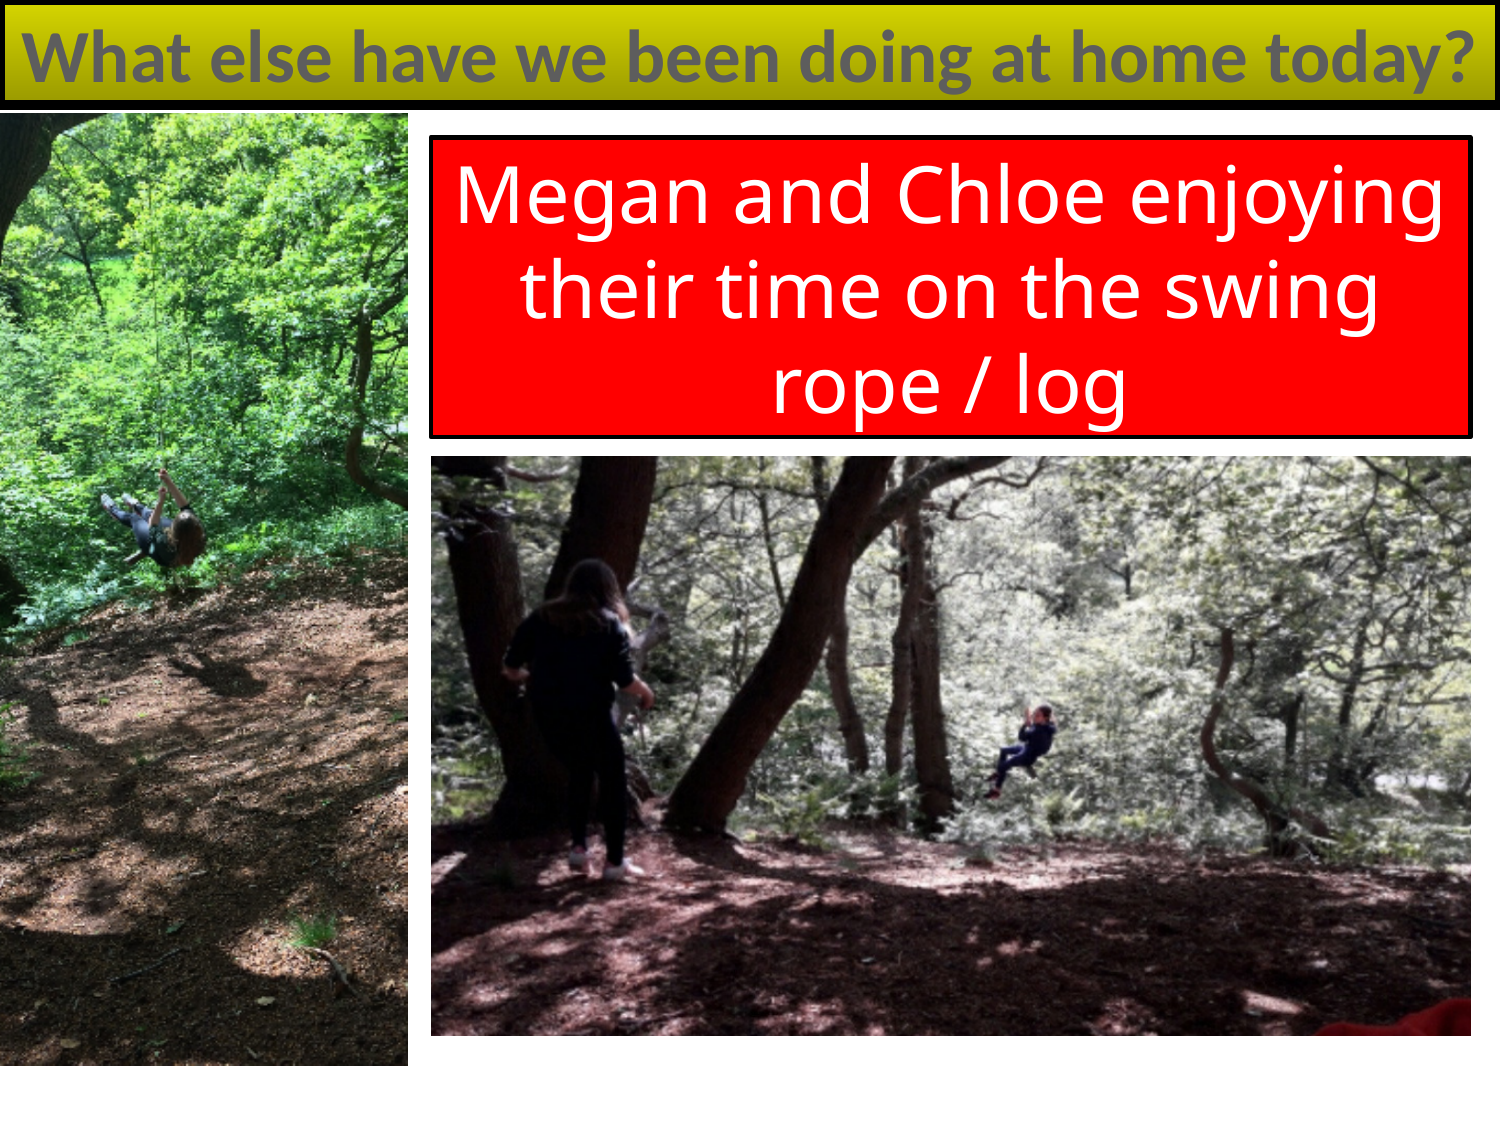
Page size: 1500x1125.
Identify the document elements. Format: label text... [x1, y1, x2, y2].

text_box Megan and Chloe enjoying their time on the swing rope / log [430, 137, 1471, 438]
text_box What else have we been doing at home today? [0, 0, 1500, 105]
picture [430, 455, 1471, 1036]
picture [0, 113, 408, 1067]
